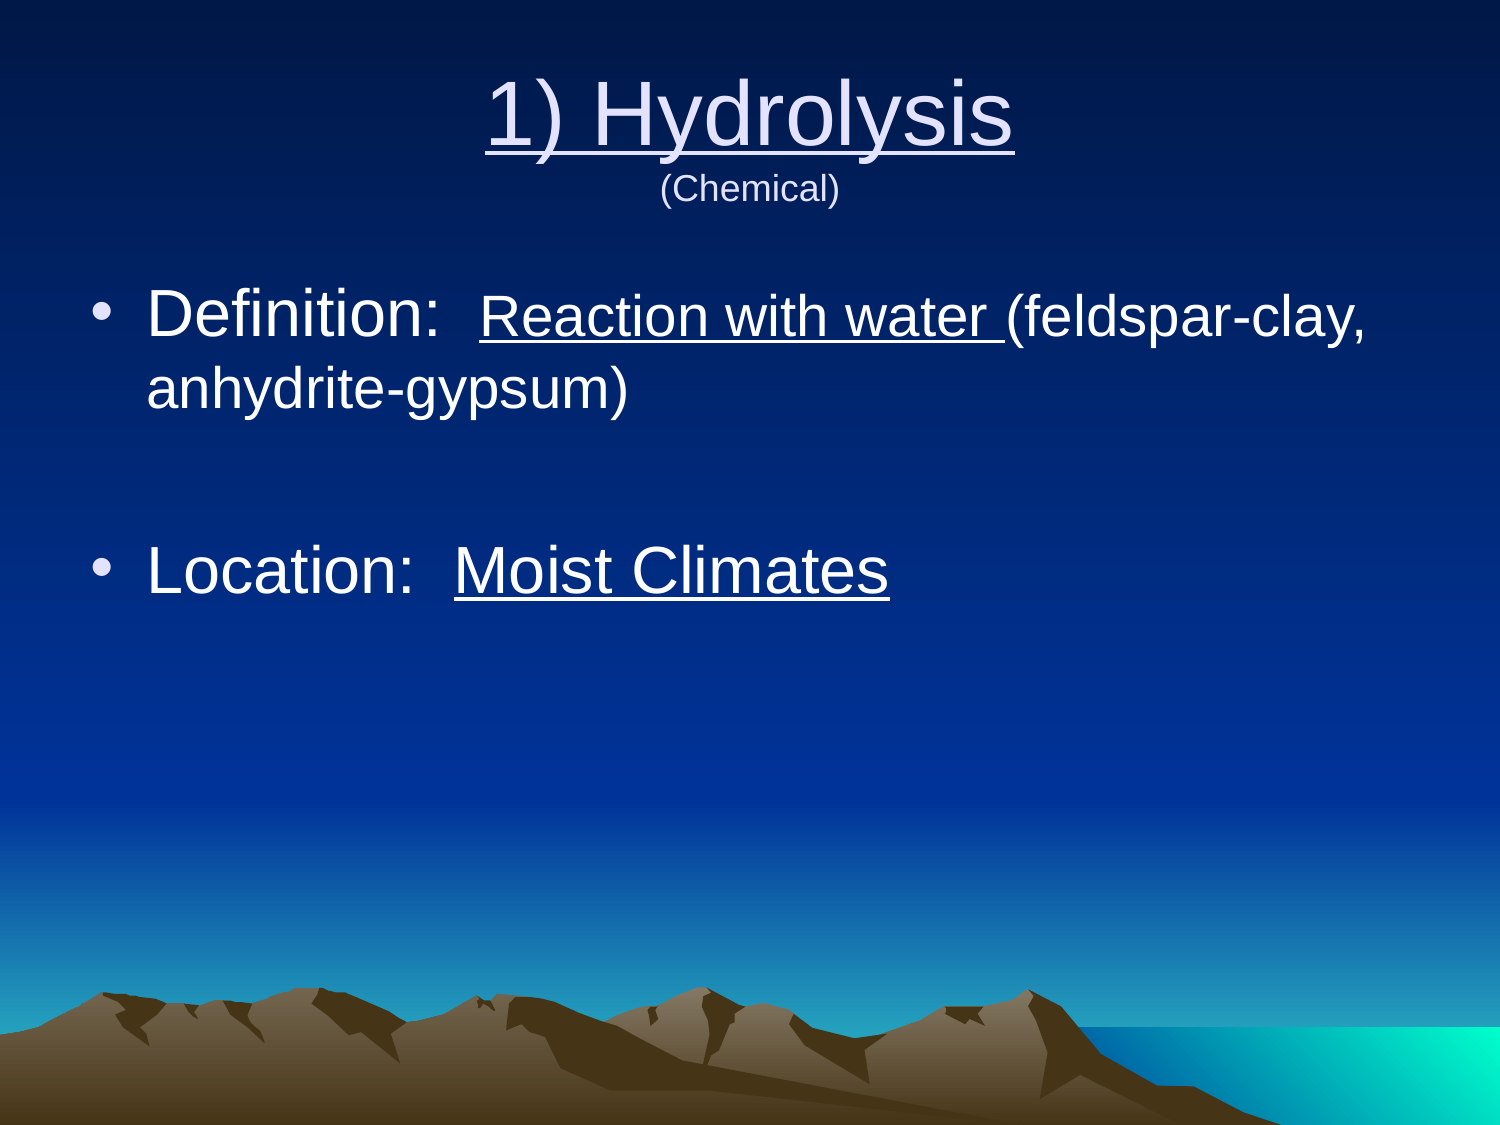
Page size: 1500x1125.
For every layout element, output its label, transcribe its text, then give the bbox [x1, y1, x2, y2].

list Definition: Reaction with water (feldspar-clay, anhydrite-gypsum) Location: Moist Climates [75, 262, 1425, 1000]
title 1) Hydrolysis (Chemical) [75, 37, 1425, 225]
